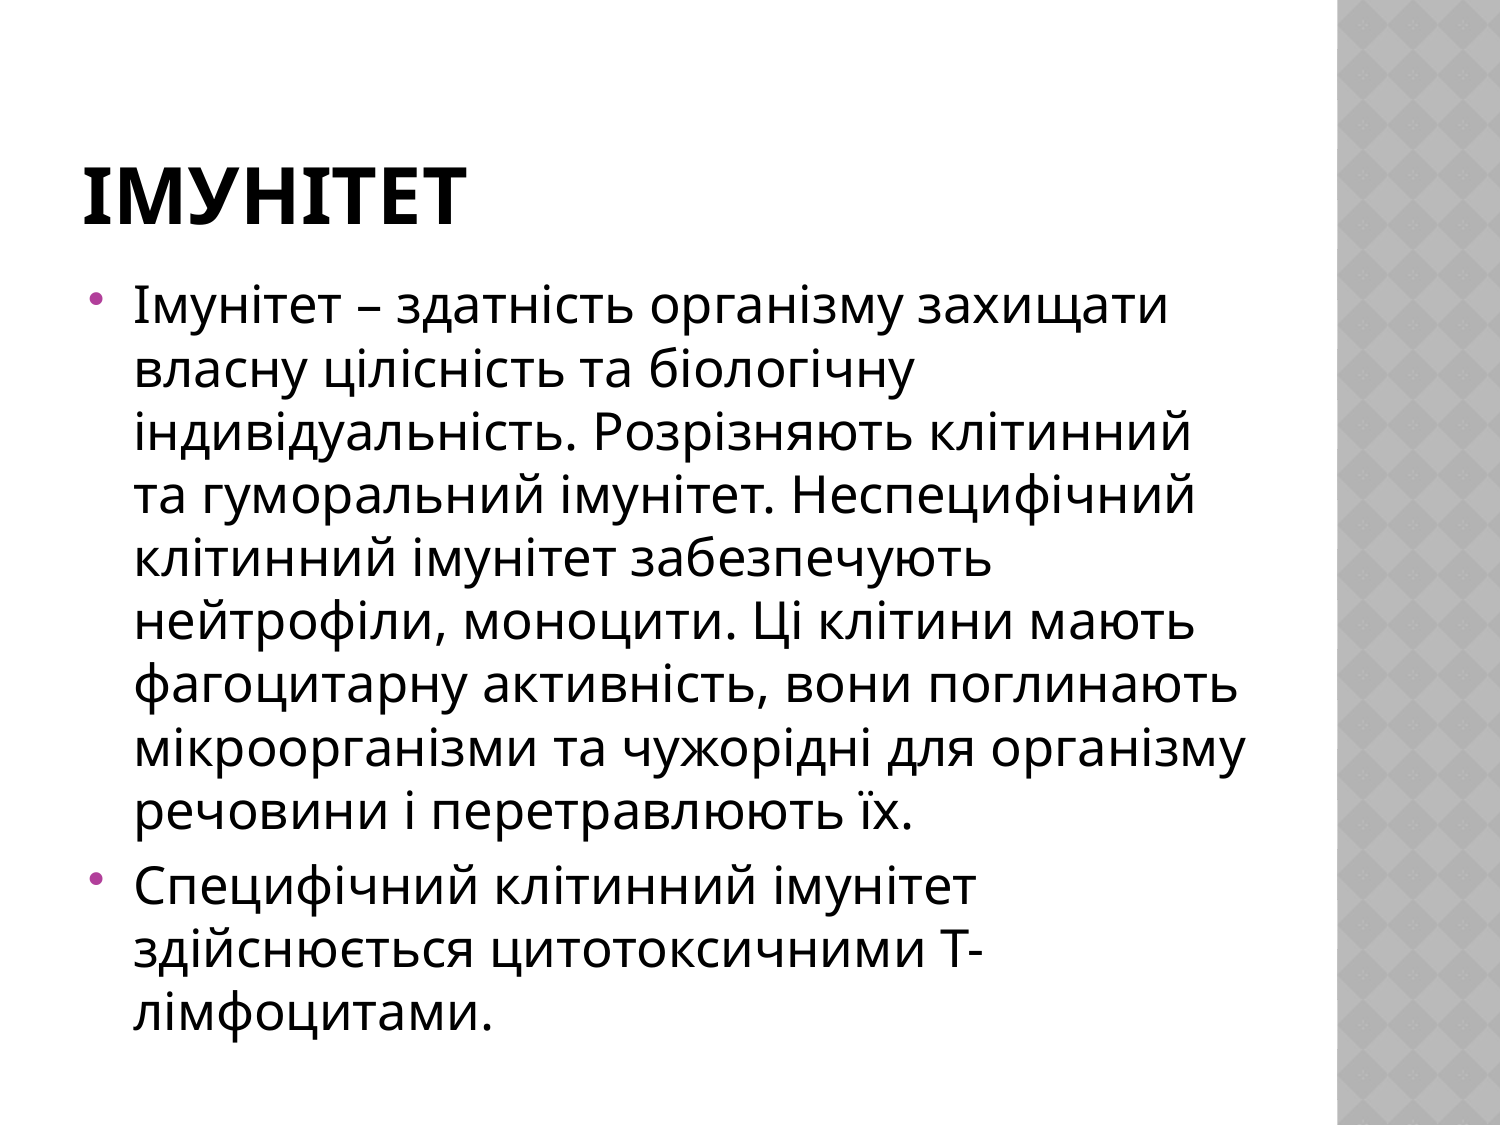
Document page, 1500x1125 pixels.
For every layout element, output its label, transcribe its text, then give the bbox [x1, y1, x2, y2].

title Імунітет [75, 52, 1263, 240]
list Імунітет – здатність організму захищати власну цілісність та біологічну індивідуальність. Розрізняють клітинний та гуморальний імунітет. Неспецифічний клітинний імунітет забезпечують нейтрофіли, моноцити. Ці клітини мають фагоцитарну активність, вони поглинають мікроорганізми та чужорідні для організму речовини і перетравлюють їх. Специфічний клітинний імунітет здійснюється цитотоксичними Т-лімфоцитами. [75, 264, 1263, 1059]
